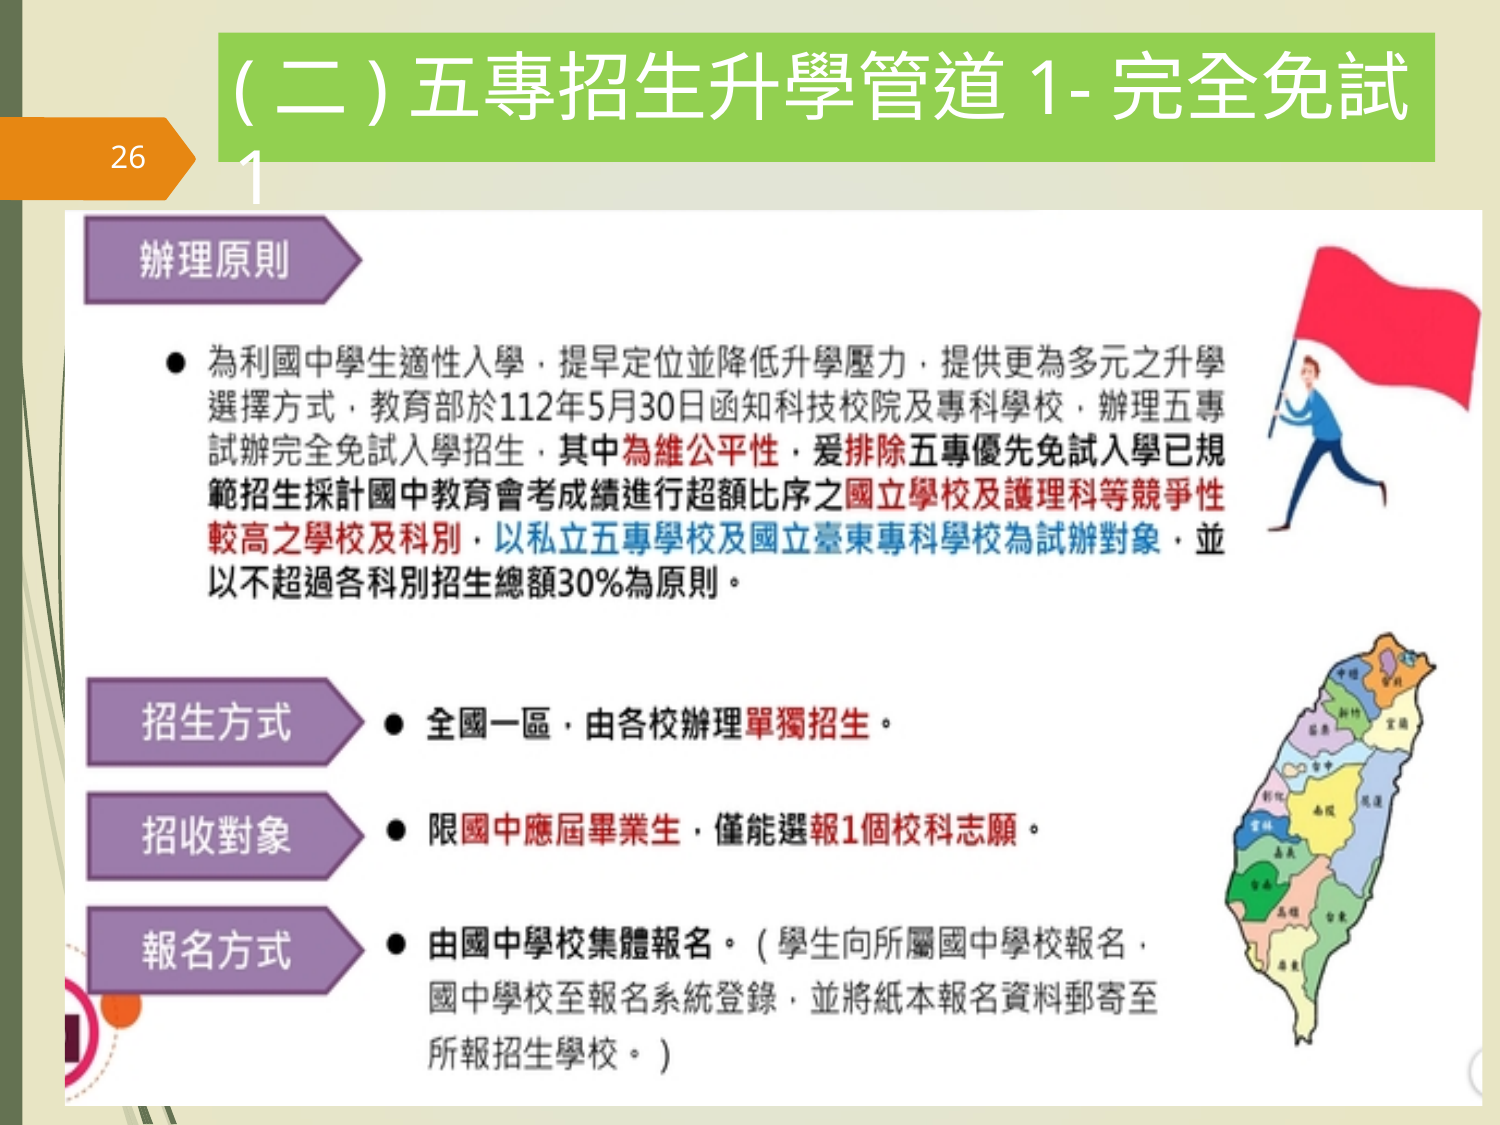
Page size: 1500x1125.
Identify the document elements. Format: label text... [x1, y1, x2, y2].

picture [23, 0, 1500, 1125]
title (二)五專招生升學管道1-完全免試1 [218, 32, 1436, 162]
slide_number 26 [65, 129, 162, 189]
